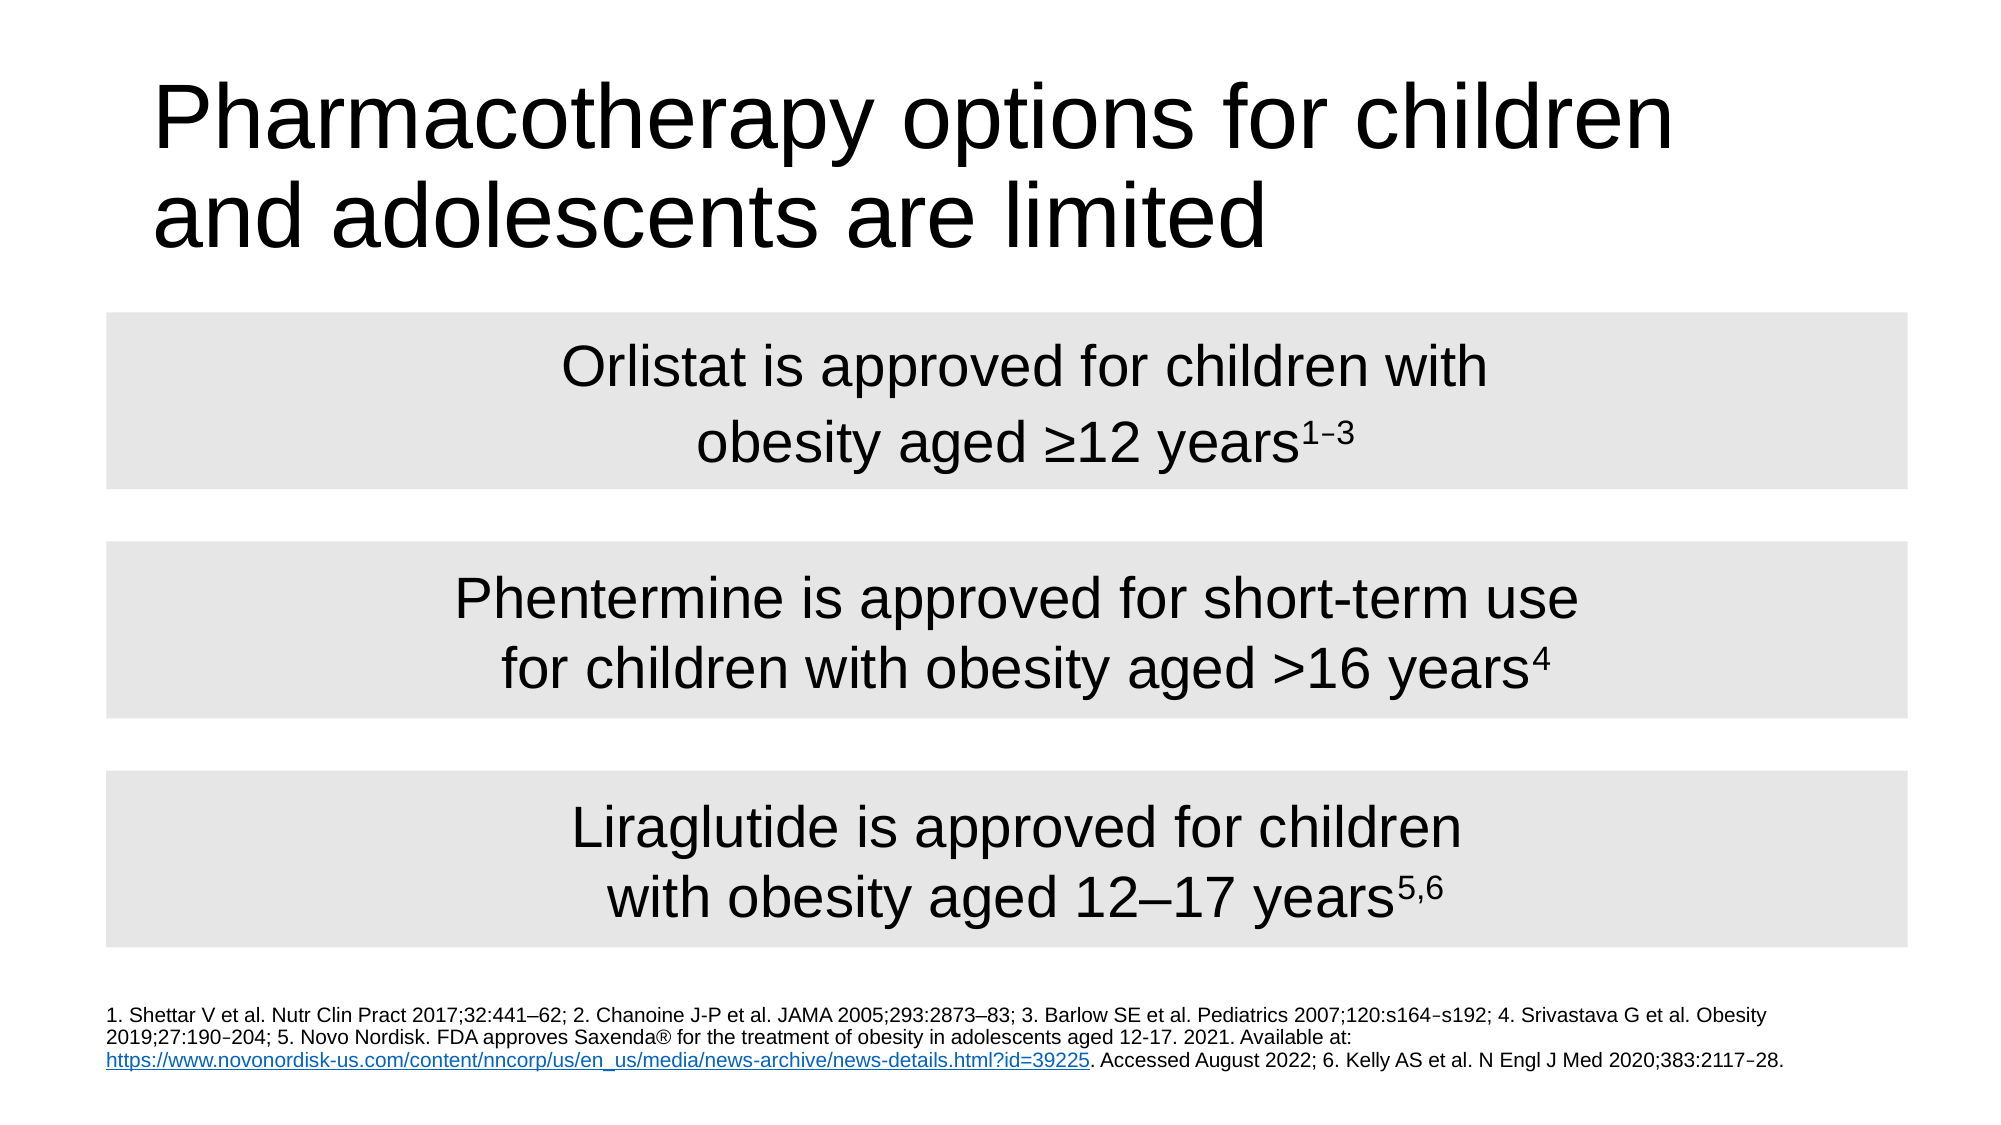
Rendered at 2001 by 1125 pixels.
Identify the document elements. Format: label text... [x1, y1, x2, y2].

title Pharmacotherapy options for children and adolescents are limited [137, 59, 1863, 278]
text_box Orlistat is approved for children with obesity aged ≥12 years1–3 [105, 311, 1909, 490]
list 1. Shettar V et al. Nutr Clin Pract 2017;32:441–62; 2. Chanoine J-P et al. JAMA 2005;293:2873–83; 3. Barlow SE et al. Pediatrics 2007;120:s164–s192; 4. Srivastava G et al. Obesity 2019;27:190–204; 5. Novo Nordisk. FDA approves Saxenda® for the treatment of obesity in adolescents aged 12-17. 2021. Available at: https://www.novonordisk-us.com/content/nncorp/us/en_us/media/news-archive/news-details.html?id=39225. Accessed August 2022; 6. Kelly AS et al. N Engl J Med 2020;383:2117–28. [106, 999, 1863, 1072]
text_box Liraglutide is approved for children with obesity aged 12–17 years5,6 [105, 770, 1909, 948]
text_box Phentermine is approved for short-term use for children with obesity aged >16 years4 [105, 540, 1909, 719]
